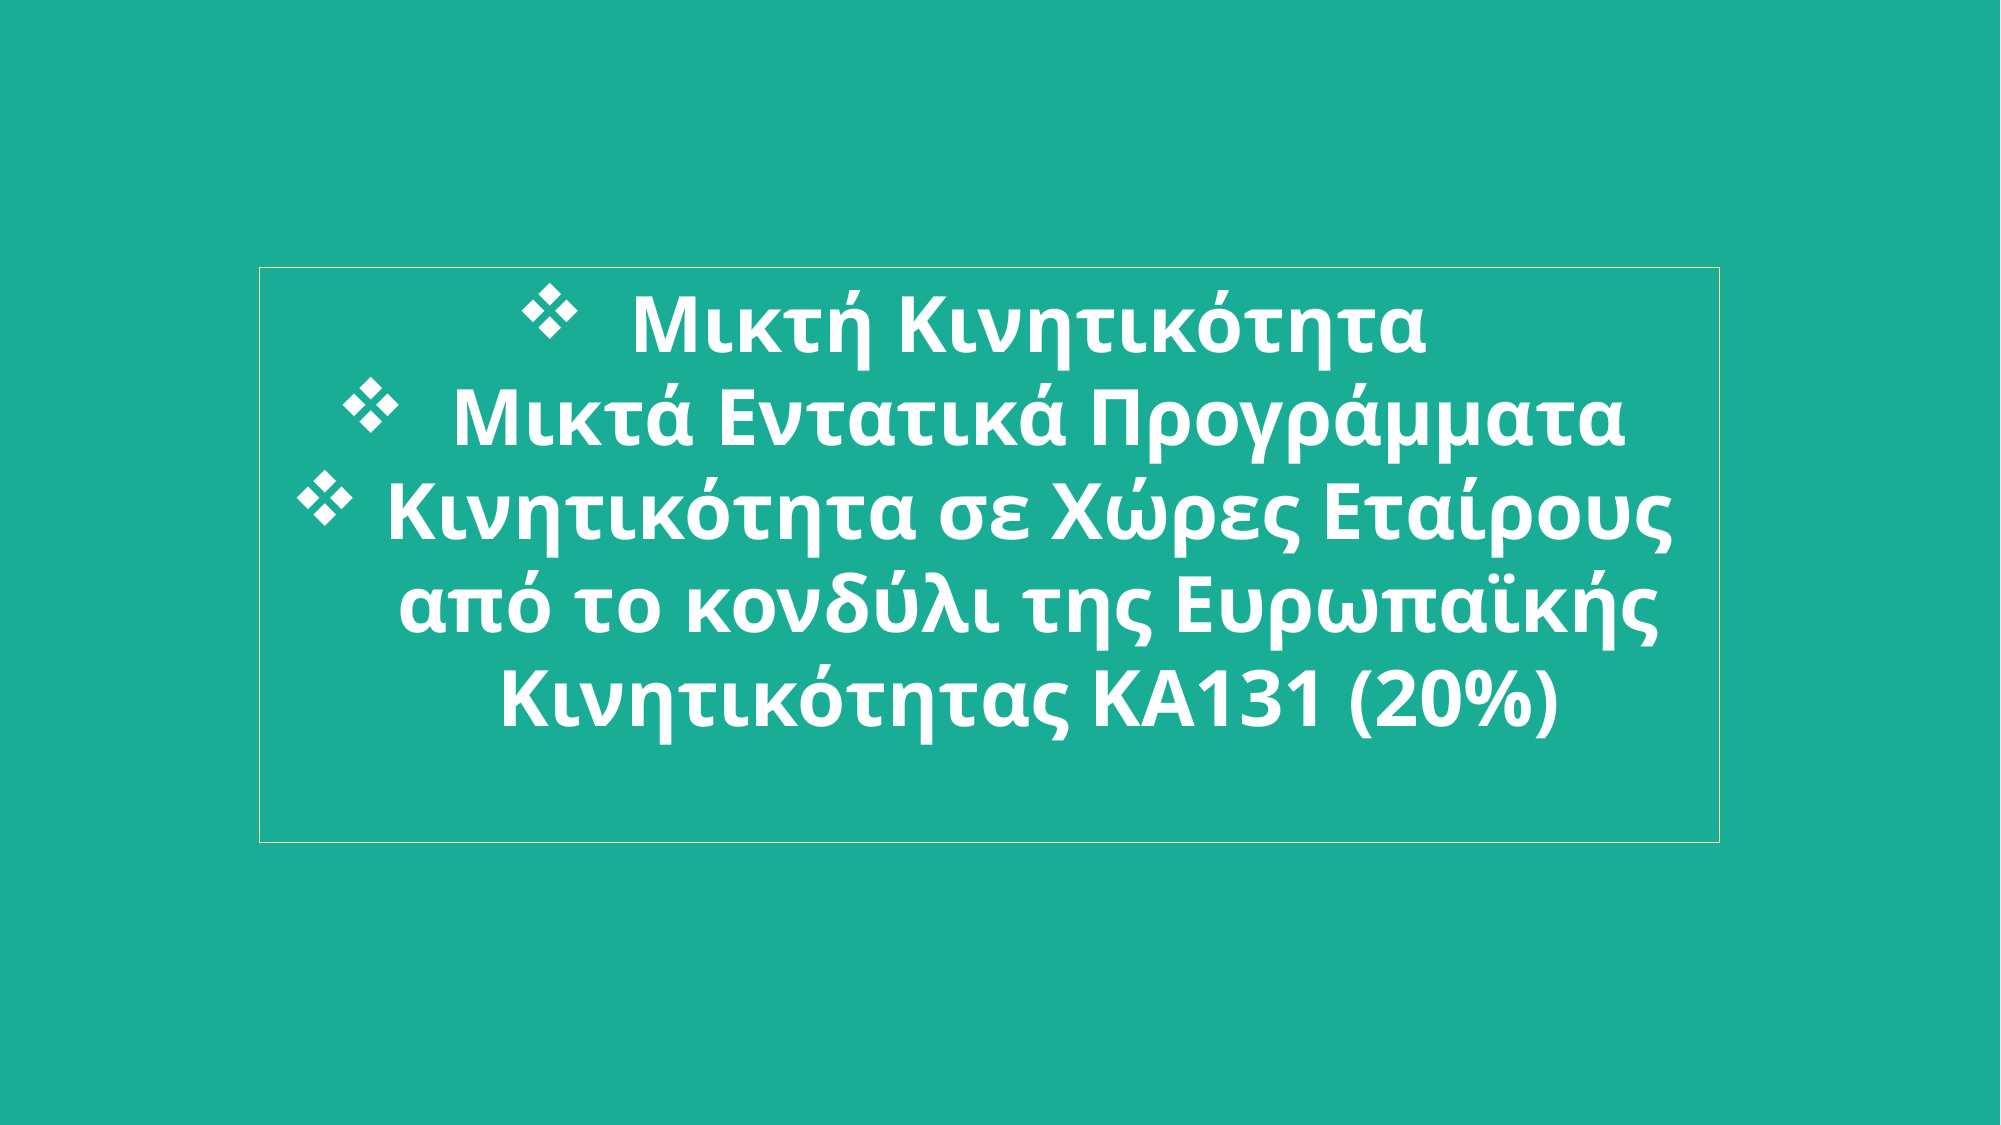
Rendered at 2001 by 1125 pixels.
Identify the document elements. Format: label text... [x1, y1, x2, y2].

text_box Μικτή Κινητικότητα Μικτά Εντατικά Προγράμματα Κινητικότητα σε Χώρες Εταίρους από το κονδύλι της Ευρωπαϊκής Κινητικότητας KA131 (20%) [259, 267, 1720, 843]
